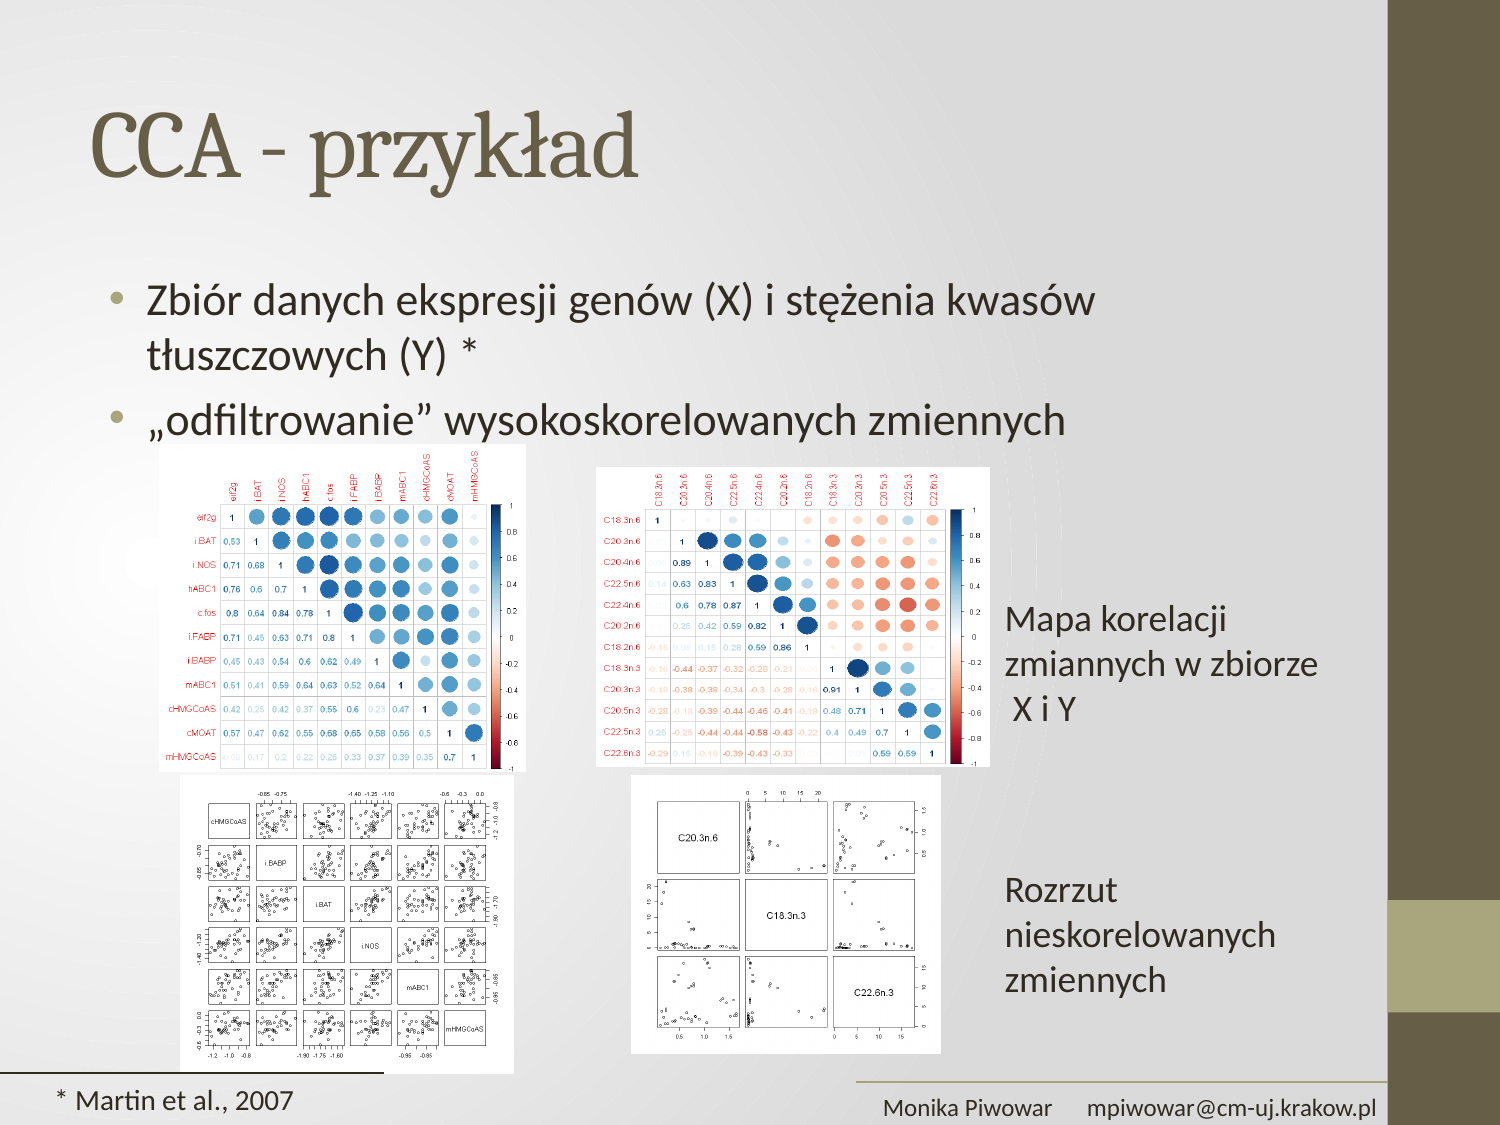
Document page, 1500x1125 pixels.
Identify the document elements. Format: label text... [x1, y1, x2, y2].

text_box * Martin et al., 2007 [39, 1080, 310, 1124]
title CCA - przykład [75, 45, 1325, 233]
picture [158, 443, 527, 773]
picture [631, 774, 942, 1054]
text_box Monika Piwowar mpiwowar@cm-uj.krakow.pl [868, 1084, 1400, 1125]
picture [179, 774, 515, 1074]
text_box Rozrzut nieskorelowanych zmiennych [989, 857, 1388, 1008]
text_box Mapa korelacji zmiannych w zbiorze X i Y [1001, 586, 1388, 736]
picture [595, 467, 991, 768]
list Zbiór danych ekspresji genów (X) i stężenia kwasów tłuszczowych (Y) * „odfiltrowanie” wysokoskorelowanych zmiennych [75, 262, 1325, 1050]
